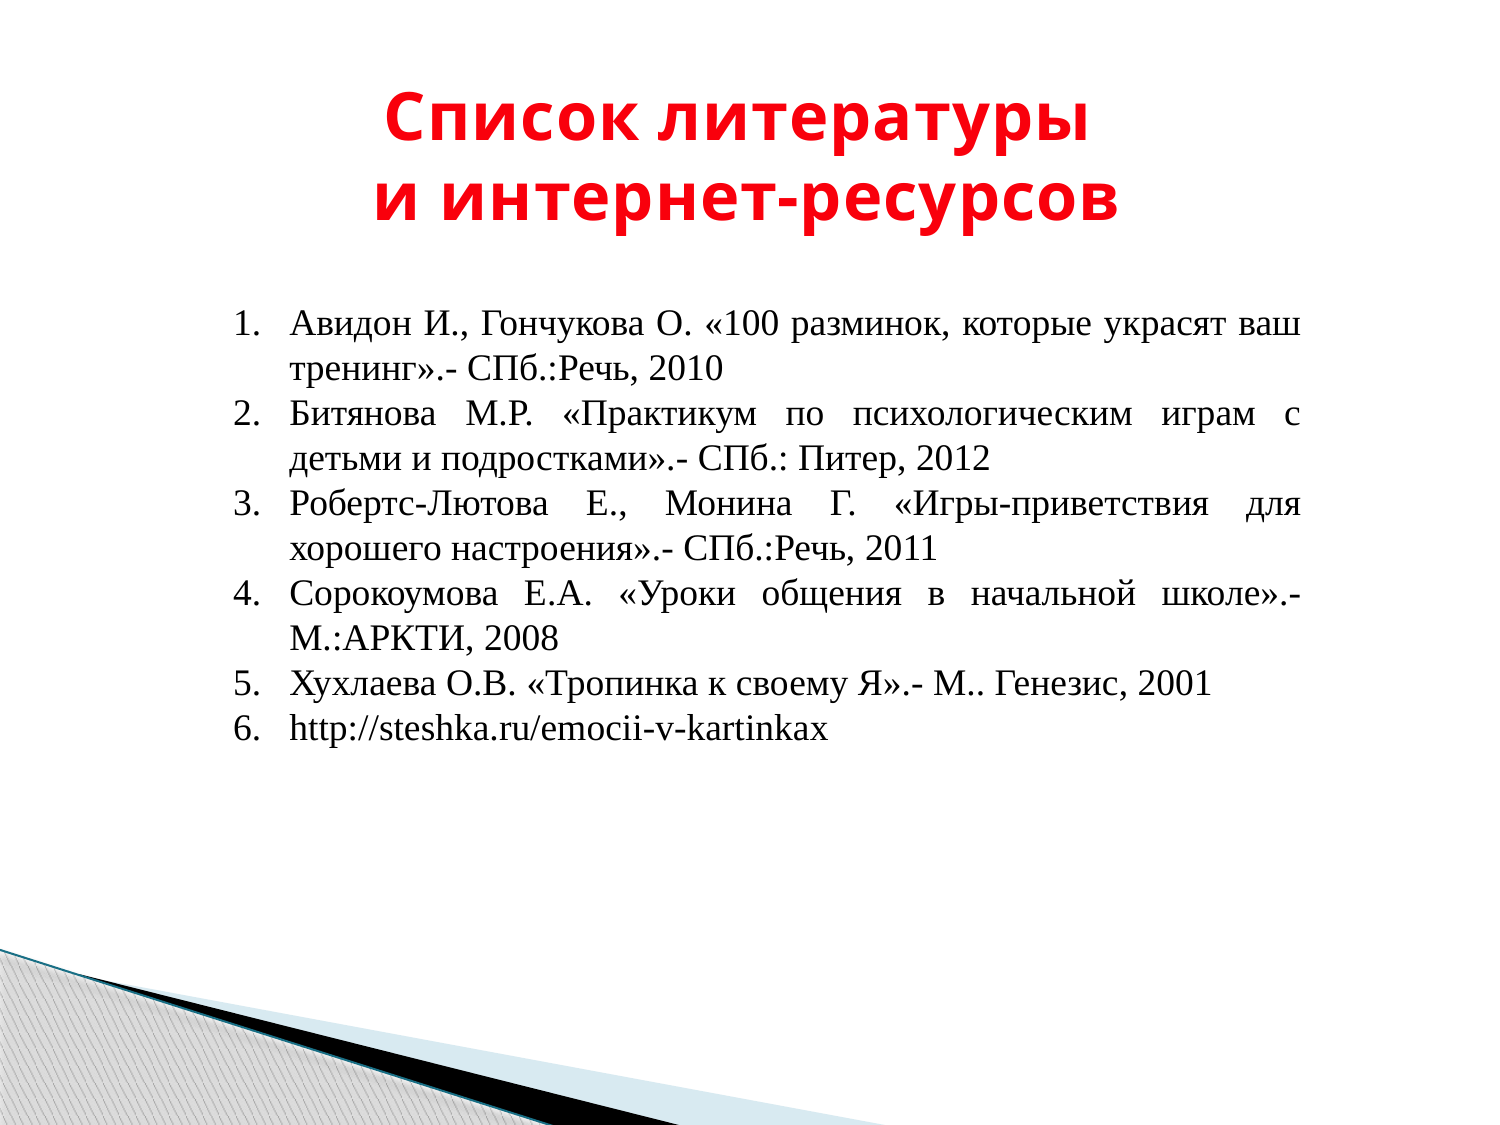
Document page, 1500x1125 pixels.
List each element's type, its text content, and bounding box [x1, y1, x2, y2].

text_box Список литературы и интернет-ресурсов [357, 66, 1137, 242]
text_box Авидон И., Гончукова О. «100 разминок, которые украсят ваш тренинг».- СПб.:Речь, 2010 Битянова М.Р. «Практикум по психологическим играм с детьми и подростками».- СПб.: Питер, 2012 Робертс-Лютова Е., Монина Г. «Игры-приветствия для хорошего настроения».- СПб.:Речь, 2011 Сорокоумова Е.А. «Уроки общения в начальной школе».- М.:АРКТИ, 2008 Хухлаева О.В. «Тропинка к своему Я».- М.. Генезис, 2001 http://steshka.ru/emocii-v-kartinkax [218, 290, 1317, 756]
